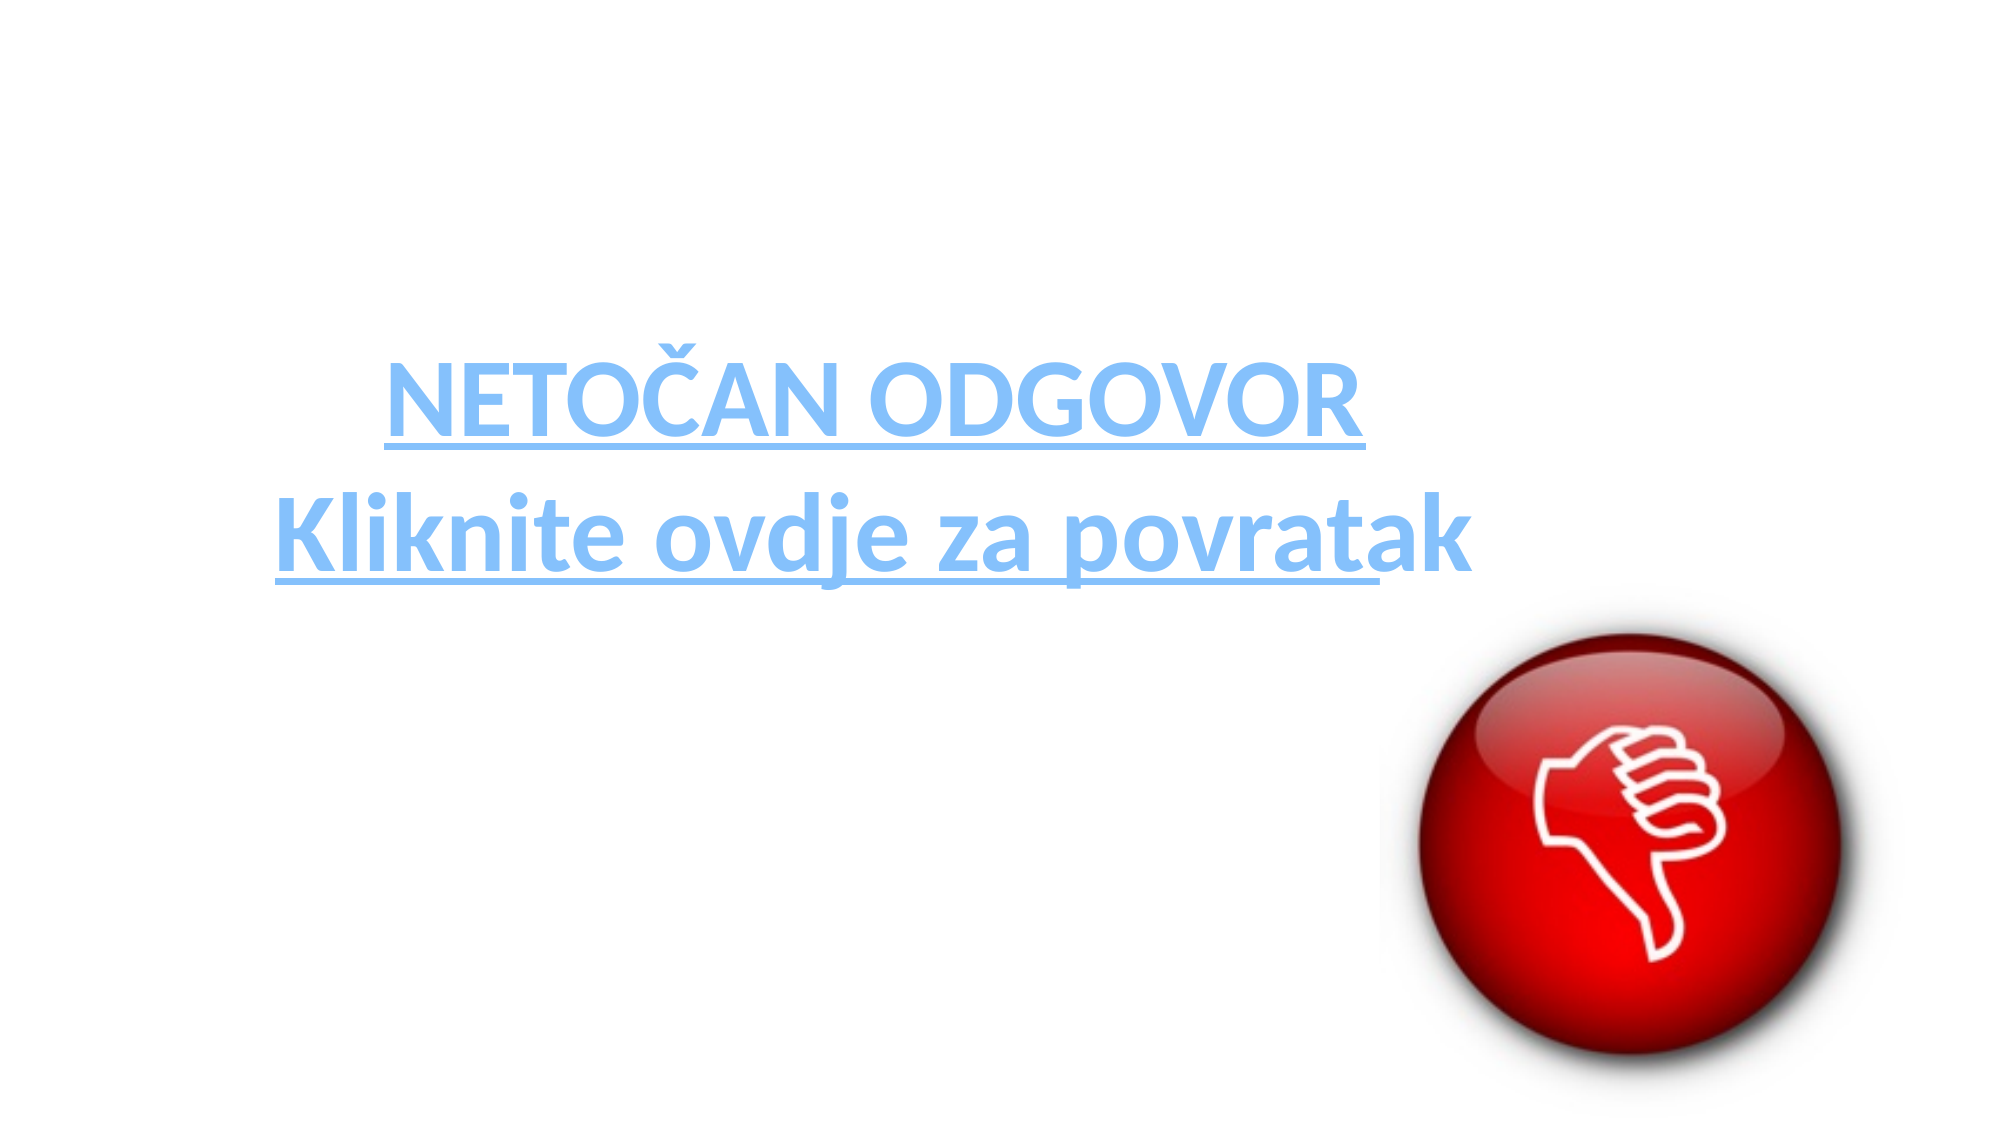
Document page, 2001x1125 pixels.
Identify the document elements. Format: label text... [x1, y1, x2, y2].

text_box NETOČAN ODGOVOR Kliknite ovdje za povratak [129, 316, 1621, 602]
picture [1379, 578, 1912, 1125]
